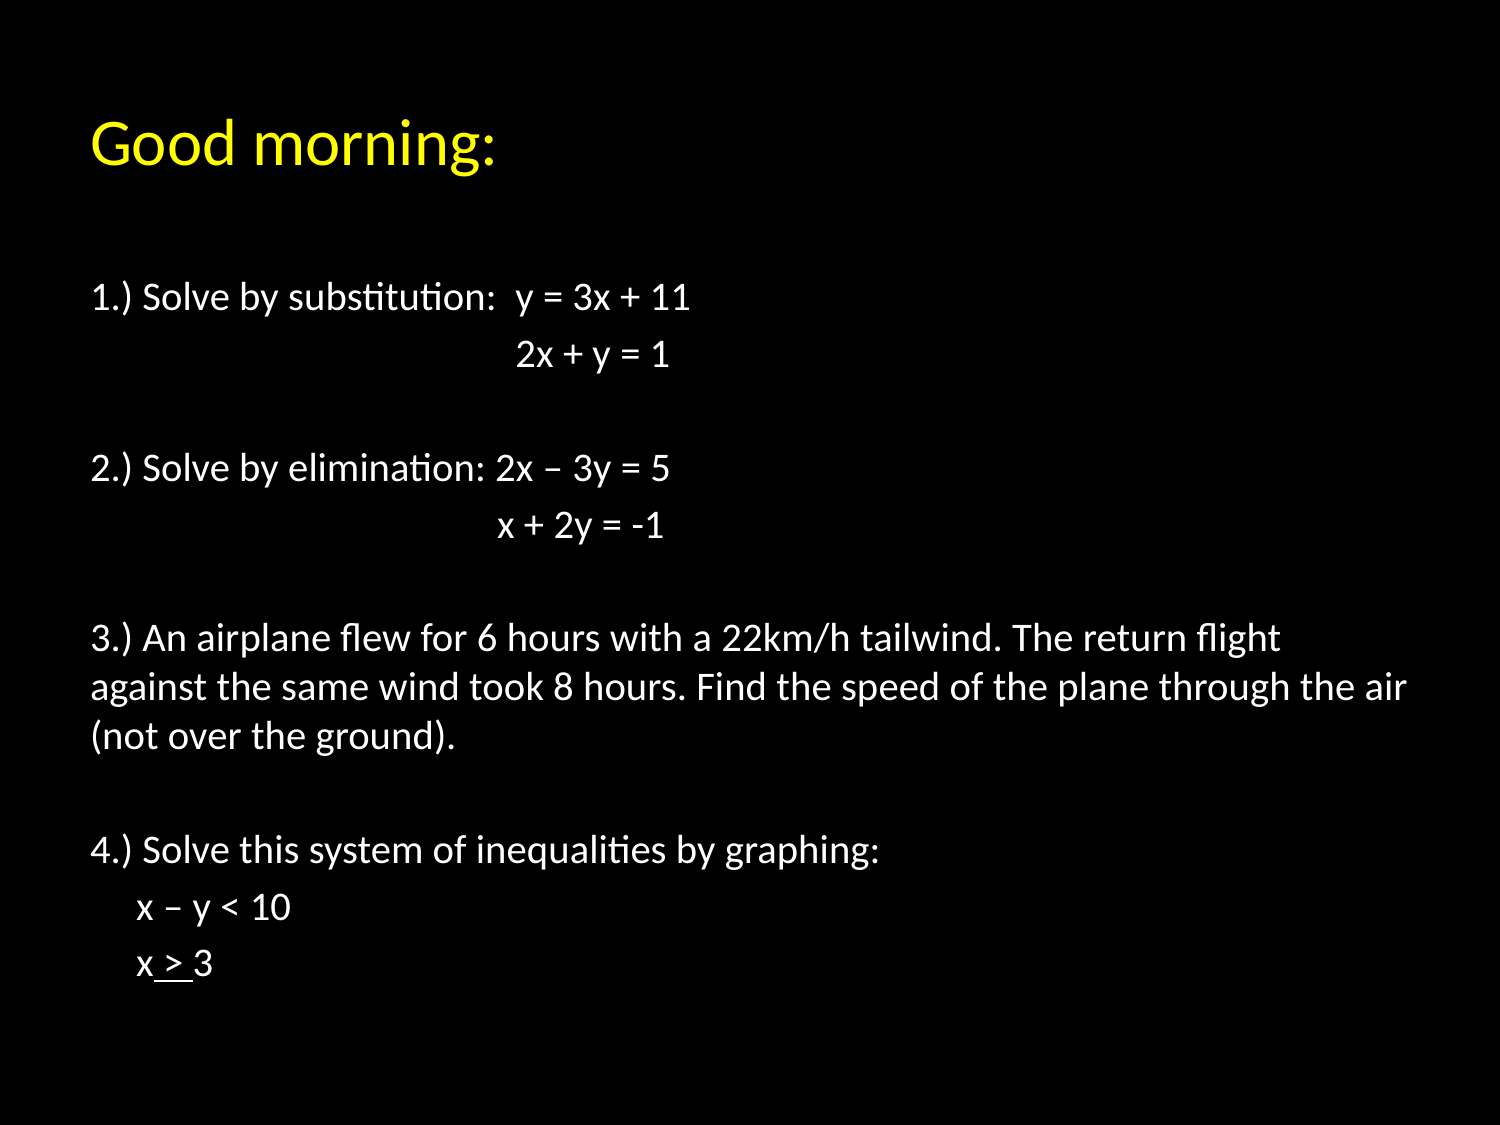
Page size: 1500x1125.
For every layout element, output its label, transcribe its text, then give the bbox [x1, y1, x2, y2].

title Good morning: [75, 45, 1425, 233]
list 1.) Solve by substitution: y = 3x + 11 2x + y = 1 2.) Solve by elimination: 2x – 3y = 5 x + 2y = -1 3.) An airplane flew for 6 hours with a 22km/h tailwind. The return flight against the same wind took 8 hours. Find the speed of the plane through the air (not over the ground). 4.) Solve this system of inequalities by graphing: x – y < 10 x > 3 [75, 262, 1425, 1005]
